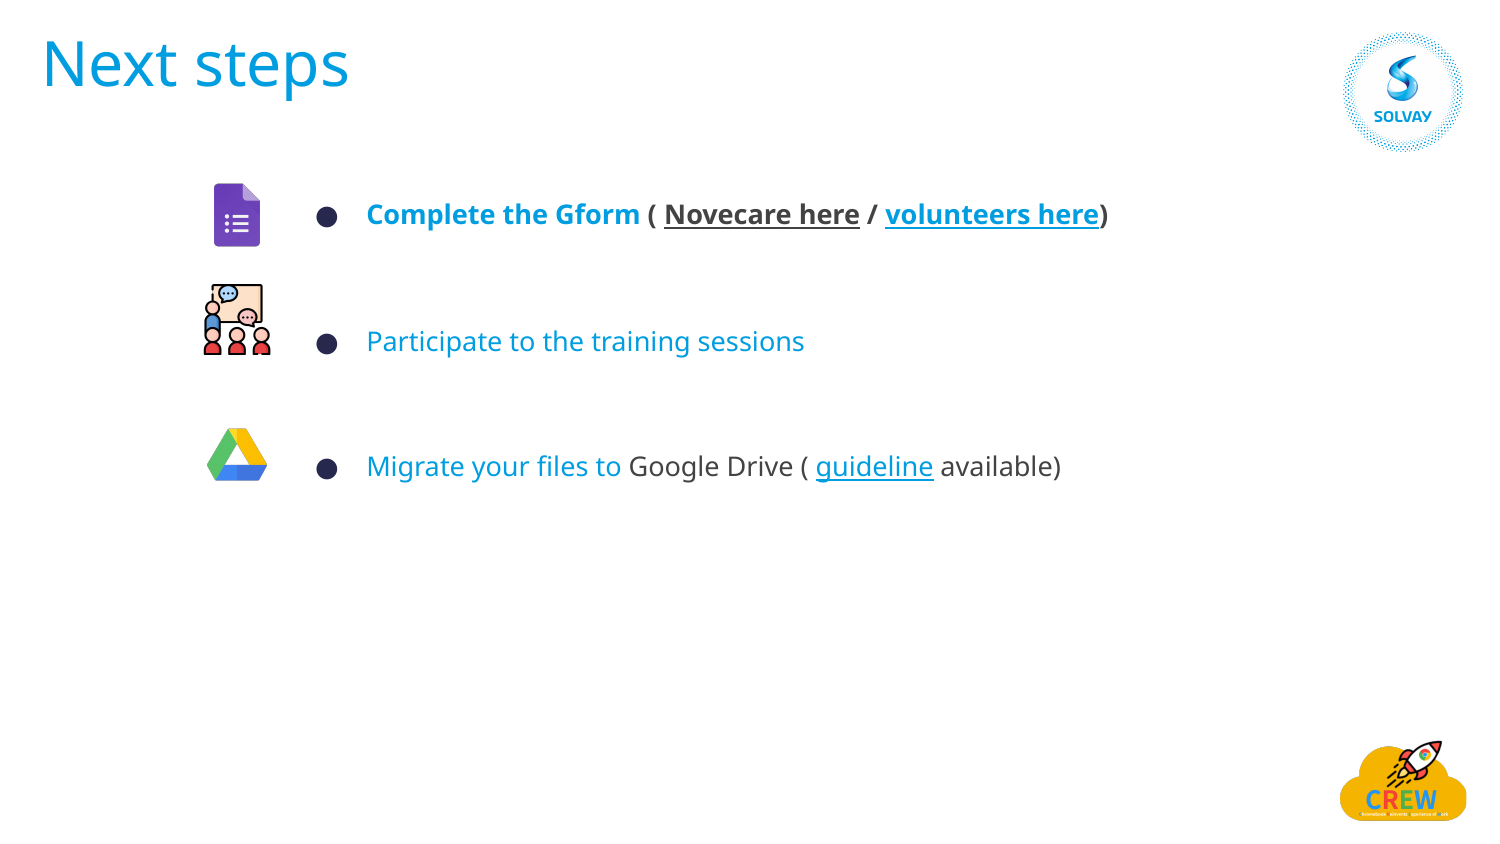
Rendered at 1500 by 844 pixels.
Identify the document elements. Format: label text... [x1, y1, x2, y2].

title Next steps [41, 32, 1105, 104]
picture [1340, 722, 1467, 844]
picture [201, 179, 273, 251]
picture [1343, 32, 1463, 152]
list Complete the Gform ( Novecare here / volunteers here) Participate to the training sessions Migrate your files to Google Drive ( guideline available) [291, 197, 1355, 712]
picture [201, 283, 273, 356]
picture [207, 424, 267, 485]
